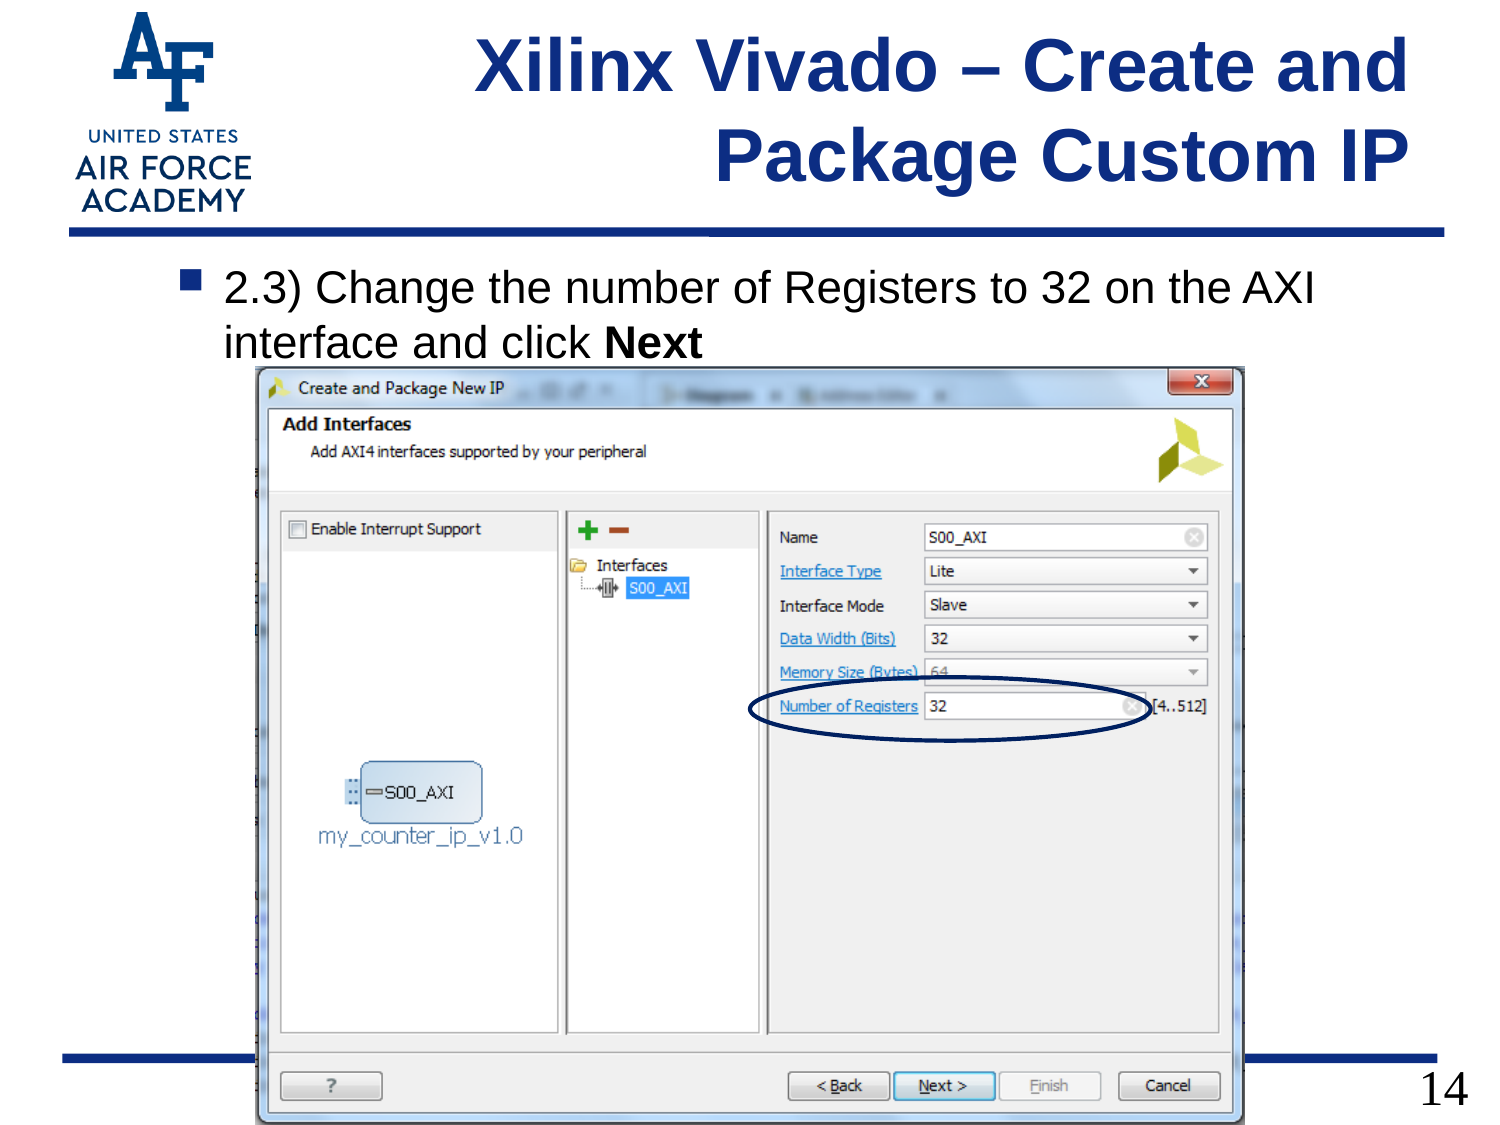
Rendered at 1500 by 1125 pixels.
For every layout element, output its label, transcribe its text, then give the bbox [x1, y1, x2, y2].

list 2.3) Change the number of Registers to 32 on the AXI interface and click Next [95, 249, 1430, 960]
title Xilinx Vivado – Create and Package Custom IP [313, 12, 1427, 201]
picture [255, 366, 1245, 1125]
picture [75, 12, 251, 212]
slide_number 14 [1249, 1047, 1484, 1125]
